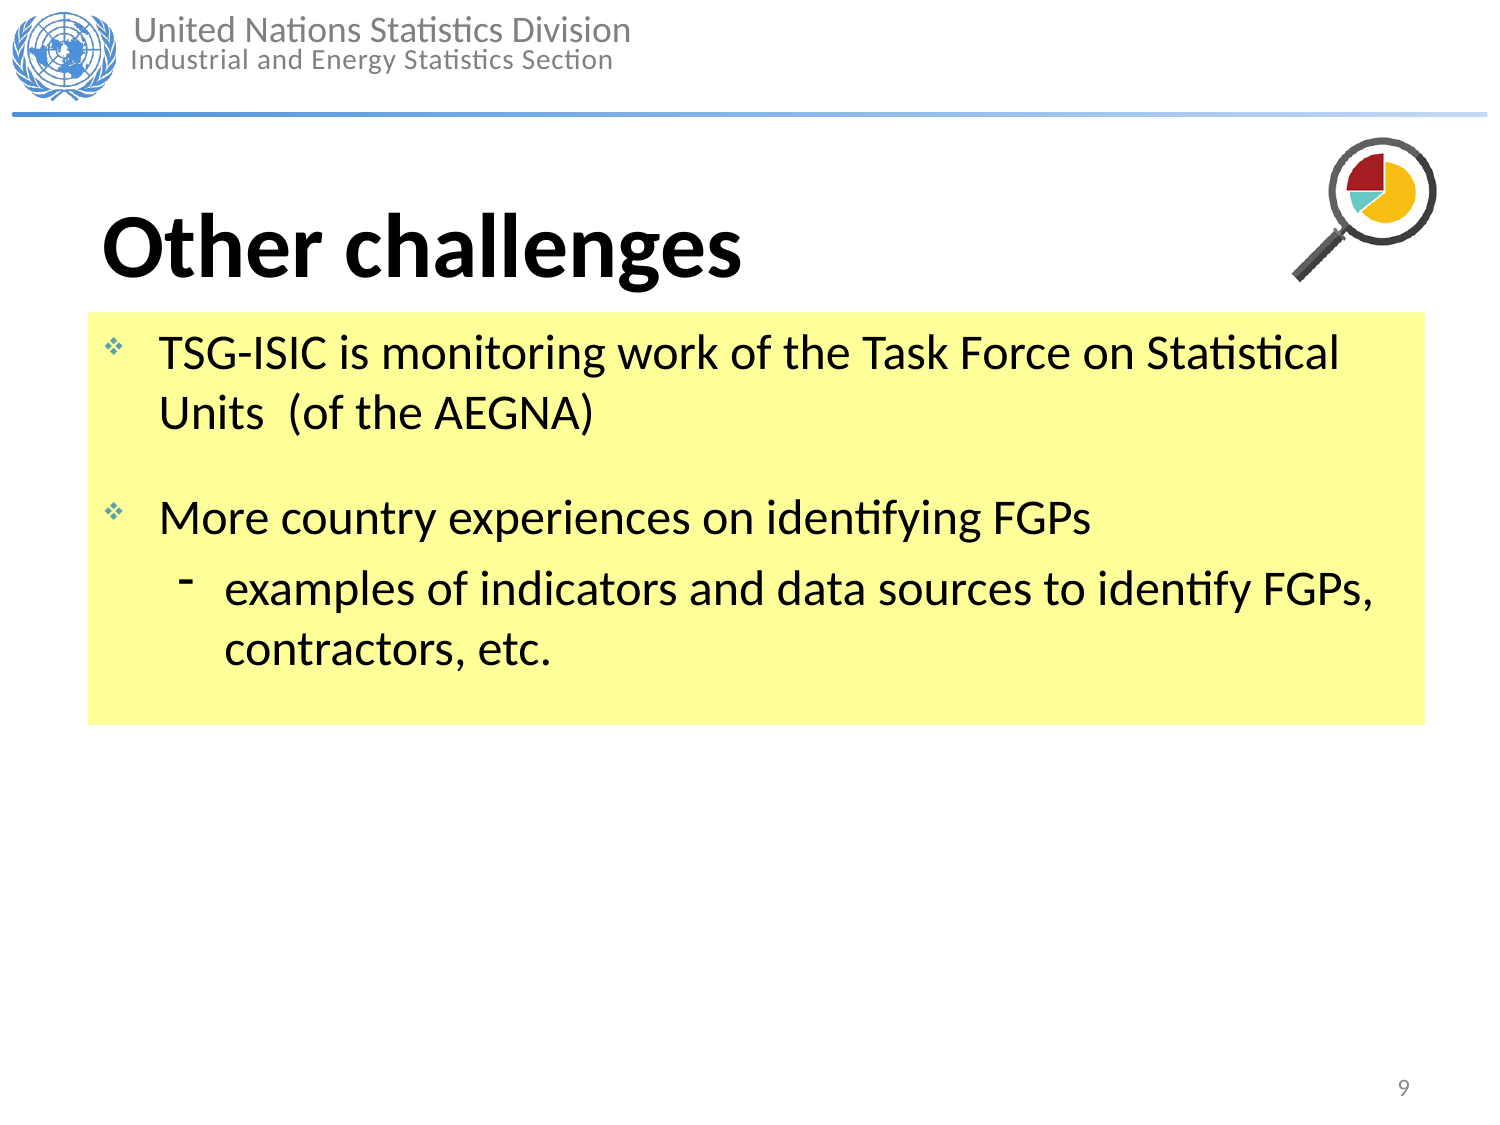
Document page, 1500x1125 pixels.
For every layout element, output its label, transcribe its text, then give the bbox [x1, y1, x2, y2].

title Other challenges [87, 177, 1273, 305]
picture [12, 12, 116, 101]
list TSG-ISIC is monitoring work of the Task Force on Statistical Units (of the AEGNA) More country experiences on identifying FGPs examples of indicators and data sources to identify FGPs, contractors, etc. [87, 312, 1425, 725]
slide_number 9 [1074, 1072, 1425, 1100]
picture [1275, 121, 1452, 298]
